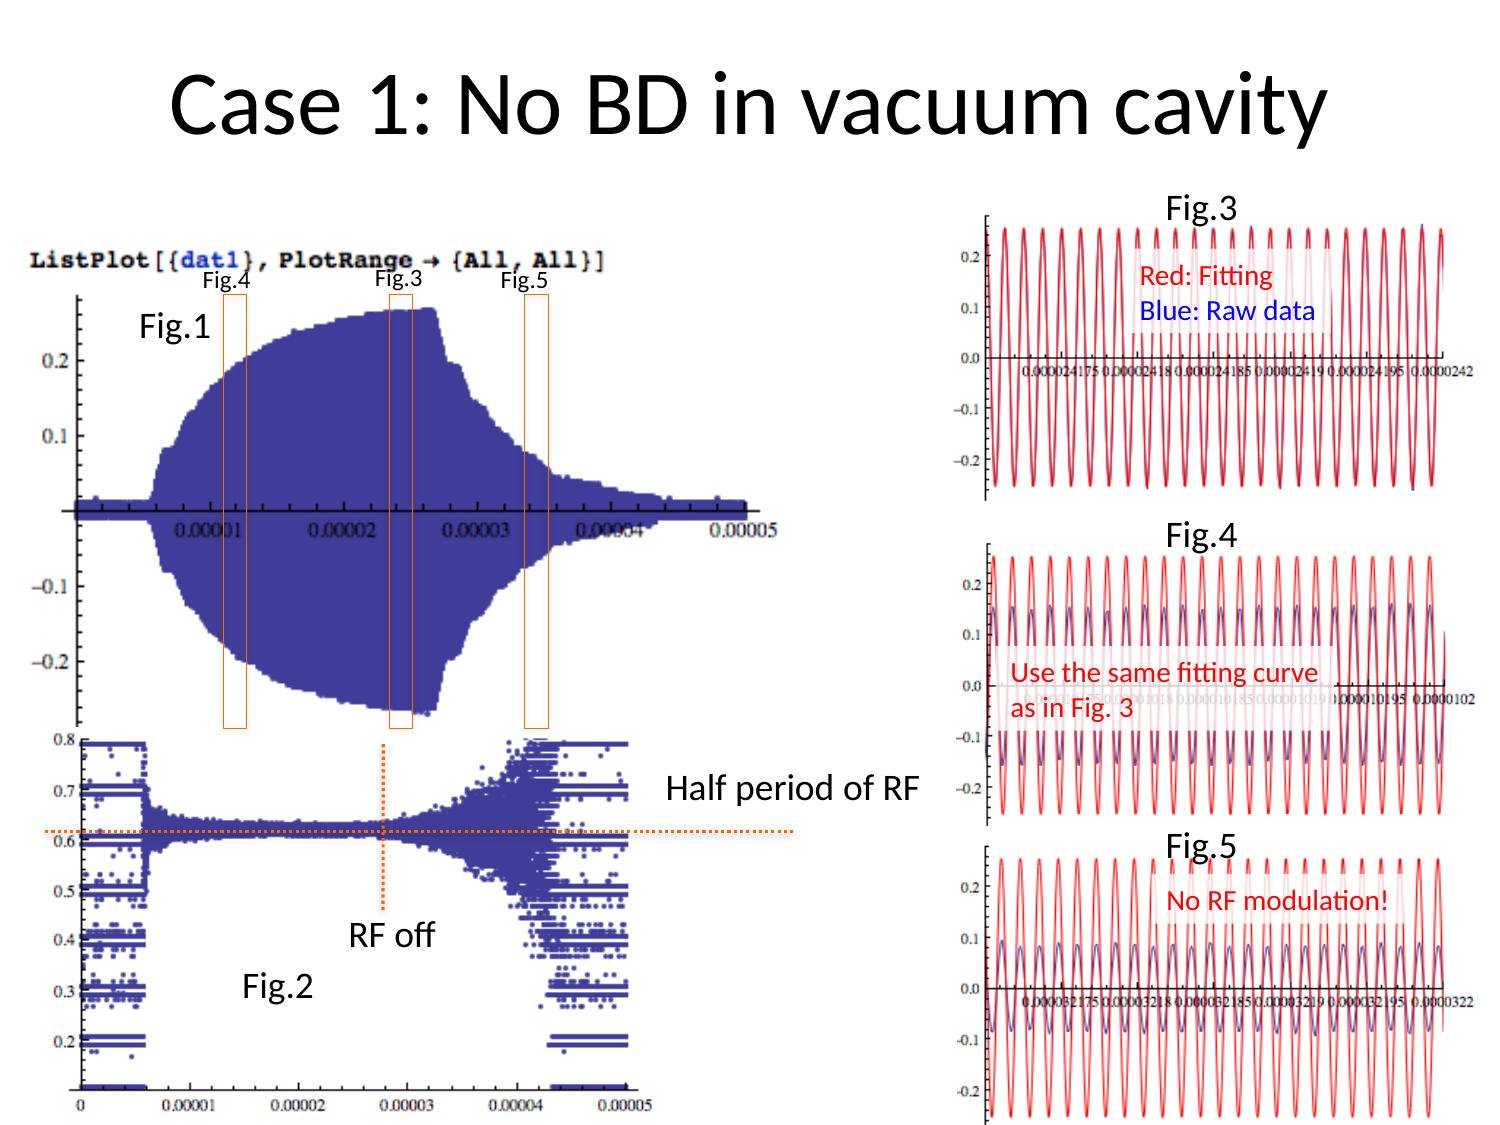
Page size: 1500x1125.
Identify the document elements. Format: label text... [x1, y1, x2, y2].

text_box Fig.3 [1150, 175, 1253, 209]
picture [947, 211, 1487, 504]
picture [956, 539, 1479, 826]
picture [13, 241, 794, 1124]
text_box Half period of RF [673, 755, 936, 816]
title Case 1: No BD in vacuum cavity [75, 3, 1425, 192]
text_box Fig.4 [1150, 512, 1253, 538]
text_box Fig.5 [1150, 834, 1253, 842]
picture [957, 843, 1479, 1125]
